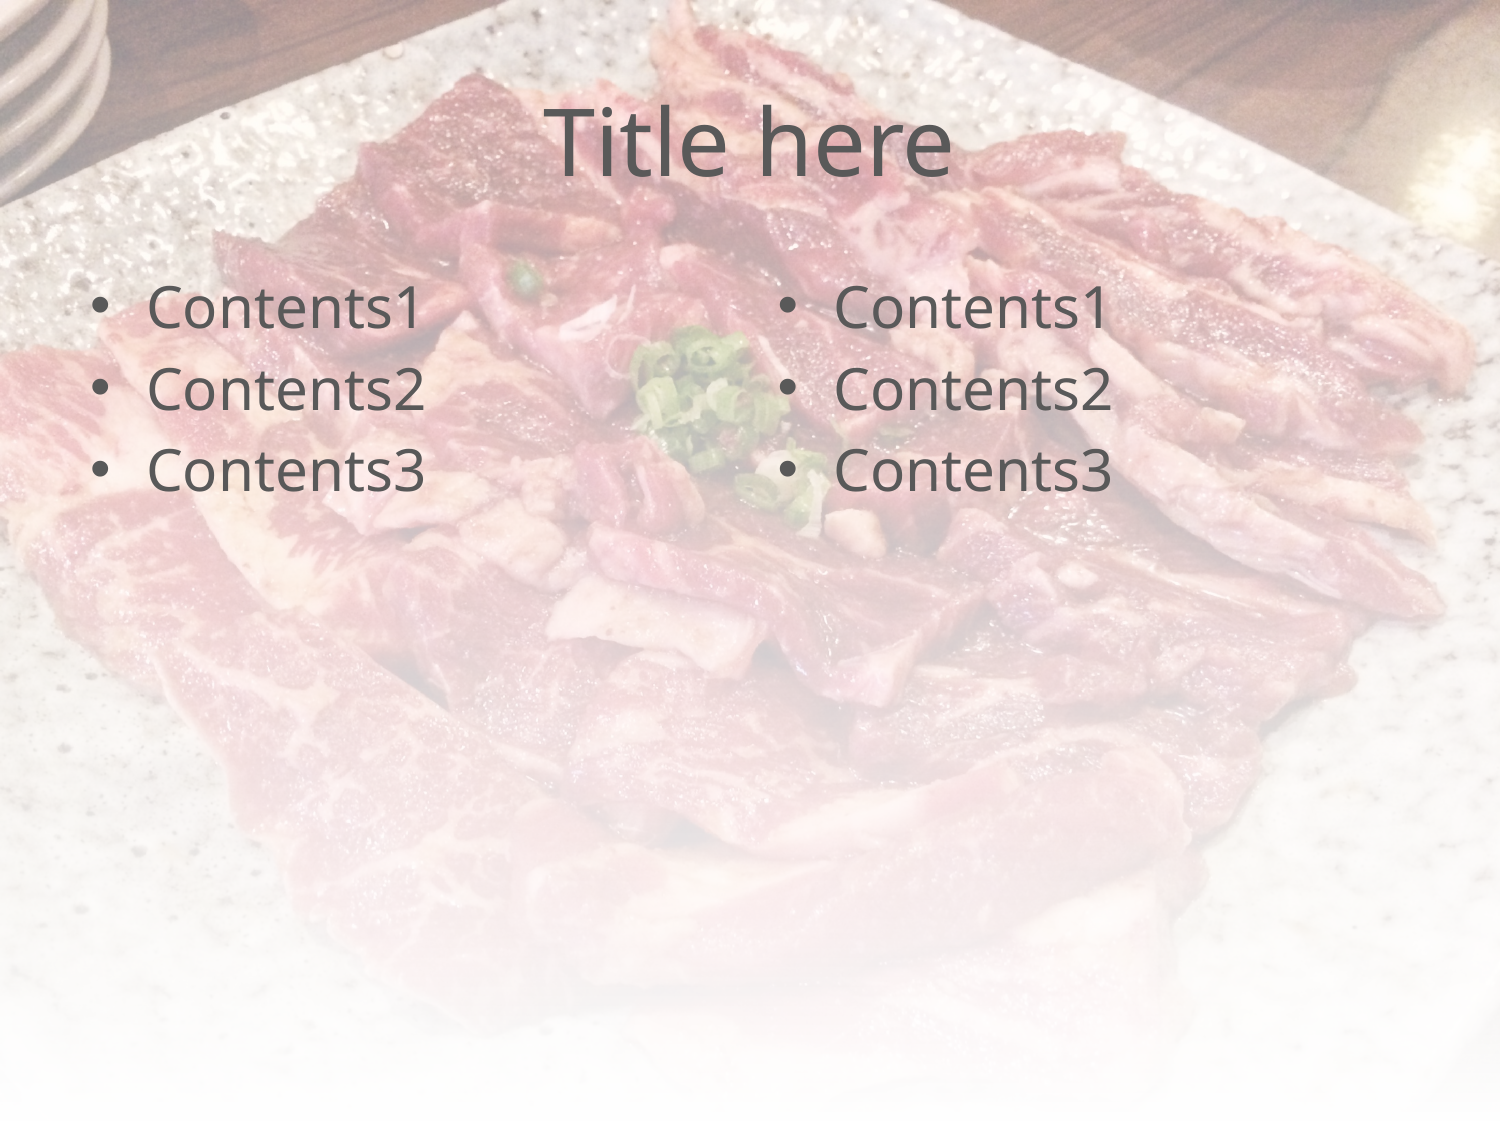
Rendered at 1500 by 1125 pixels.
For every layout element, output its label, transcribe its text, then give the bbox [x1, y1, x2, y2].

list Contents1 Contents2 Contents3 [75, 262, 738, 1005]
list Contents1 Contents2 Contents3 [762, 262, 1425, 1005]
text_box [0, 0, 1500, 1125]
title Title here [75, 45, 1425, 233]
